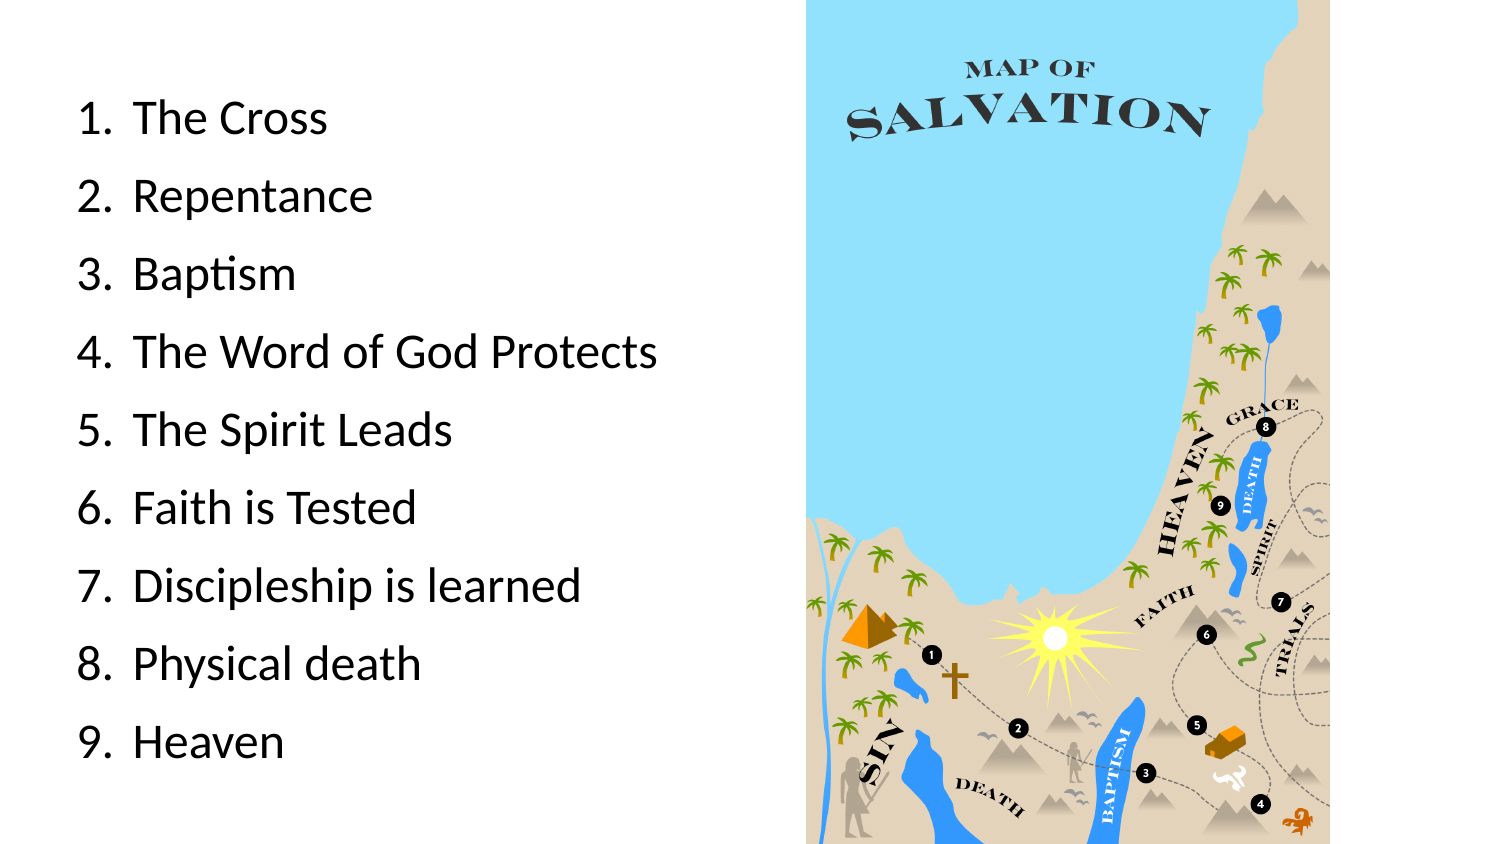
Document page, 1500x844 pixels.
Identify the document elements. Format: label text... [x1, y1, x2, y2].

text_box The Cross Repentance Baptism The Word of God Protects The Spirit Leads Faith is Tested Discipleship is learned Physical death Heaven [61, 59, 752, 776]
picture [805, 0, 1331, 844]
